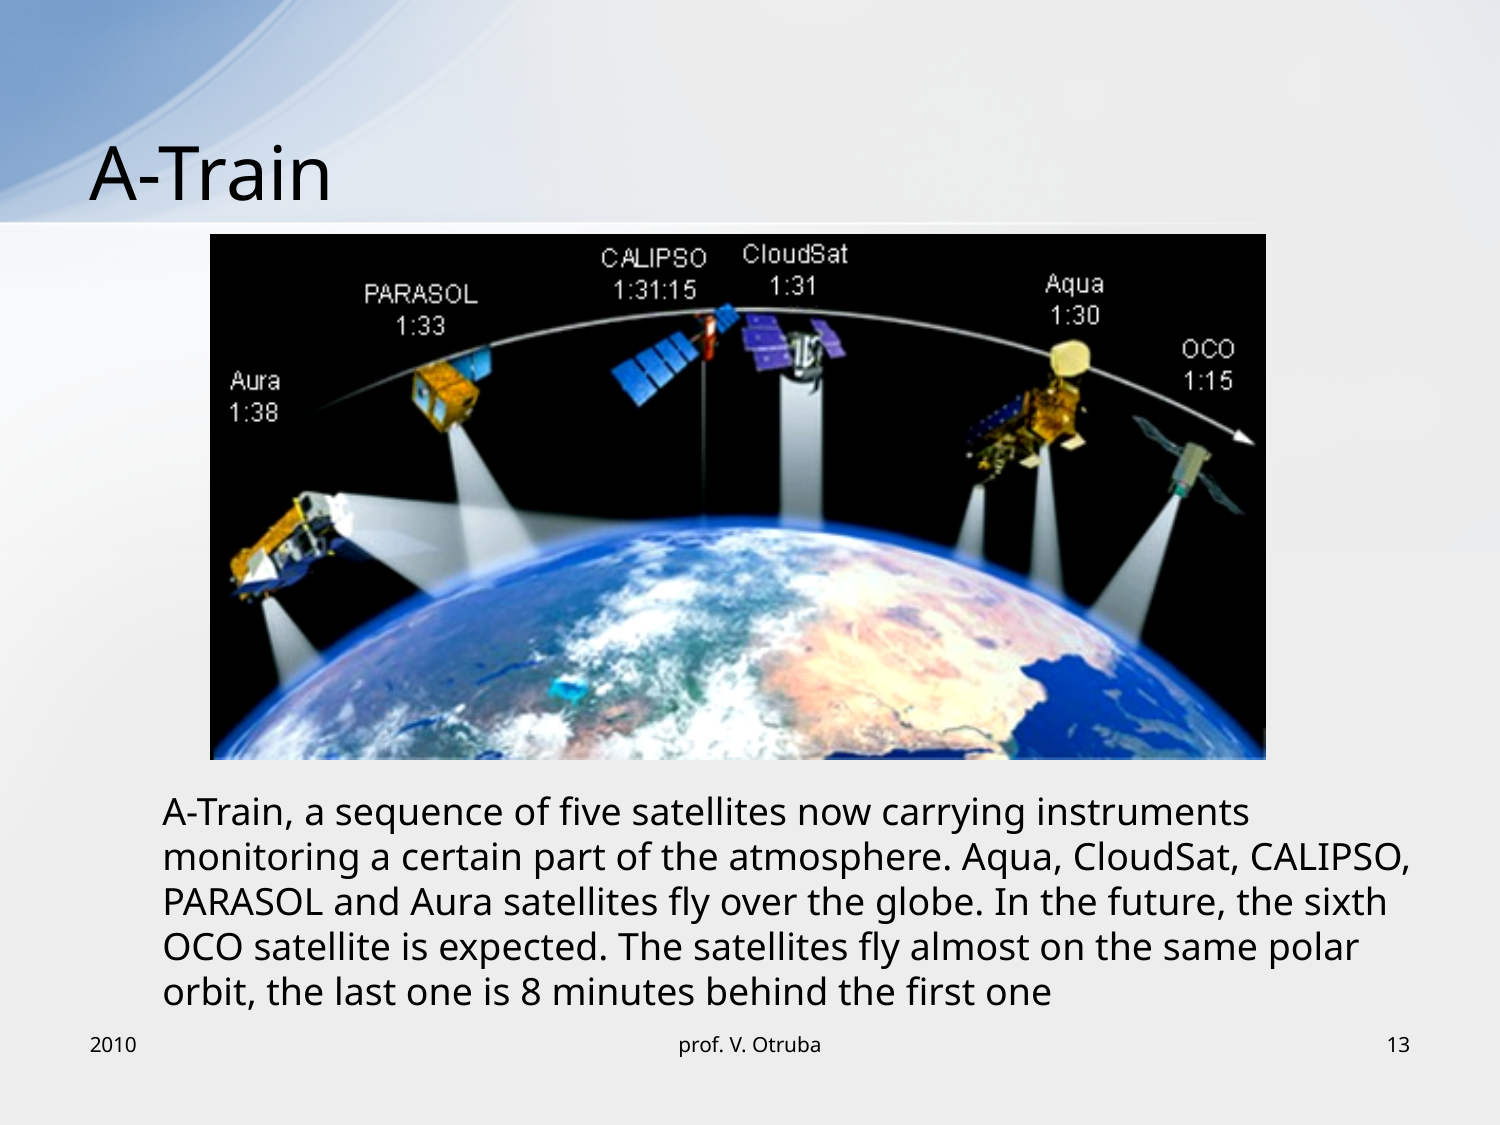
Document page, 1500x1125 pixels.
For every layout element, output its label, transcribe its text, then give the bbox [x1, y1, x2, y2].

footer prof. V. Otruba [512, 1024, 988, 1103]
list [210, 233, 1266, 760]
text_box A-Train, a sequence of five satellites now carrying instruments monitoring a certain part of the atmosphere. Aqua, CloudSat, CALIPSO, PARASOL and Aura satellites fly over the globe. In the future, the sixth OCO satellite is expected. The satellites fly almost on the same polar orbit, the last one is 8 minutes behind the first one [147, 780, 1454, 1021]
picture [0, 0, 1500, 1125]
slide_number 13 [1074, 1024, 1425, 1103]
title A-Train [75, 58, 1425, 223]
slide_number 2010 [75, 1024, 425, 1103]
